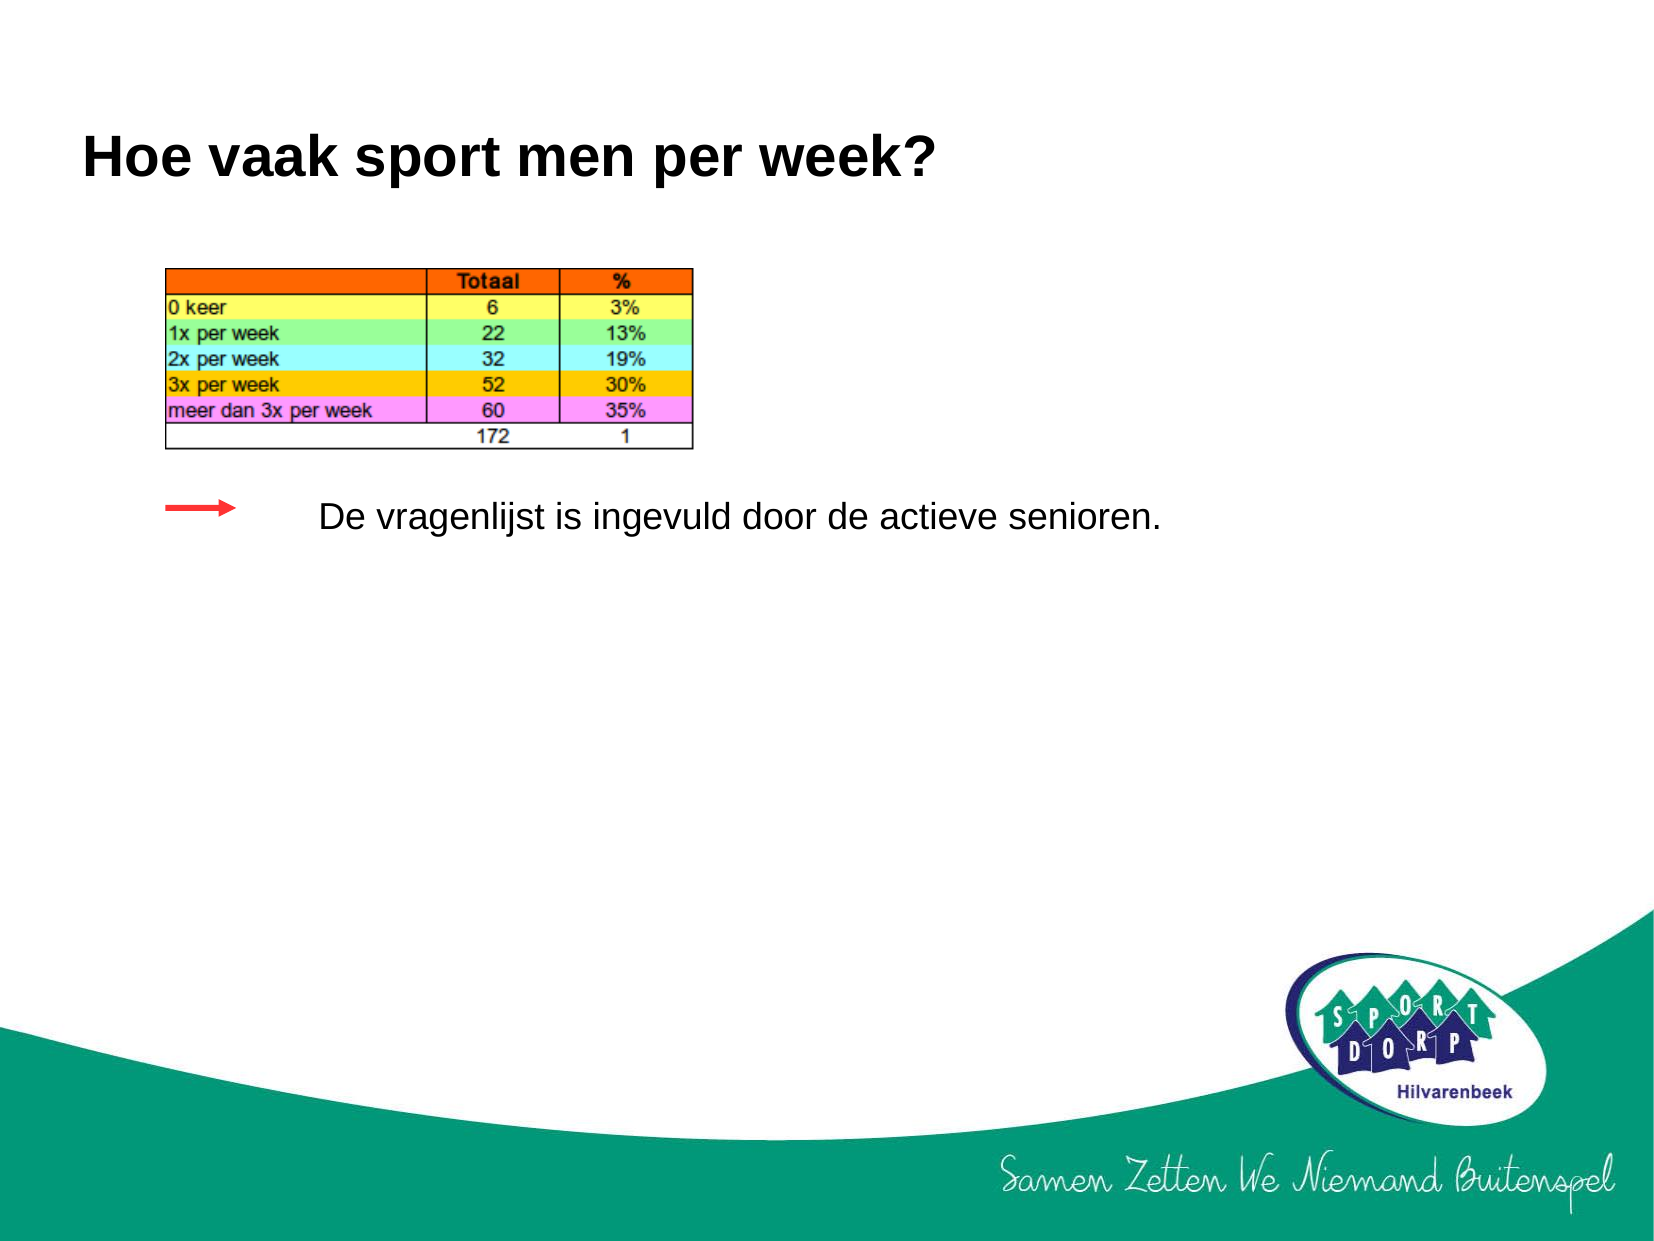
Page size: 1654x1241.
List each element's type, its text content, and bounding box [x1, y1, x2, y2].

text_box De vragenlijst is ingevuld door de actieve senioren. [153, 484, 1241, 583]
text_box Hoe vaak sport men per week? [82, 49, 1571, 257]
text_box [165, 501, 237, 515]
picture [0, 0, 1654, 1241]
